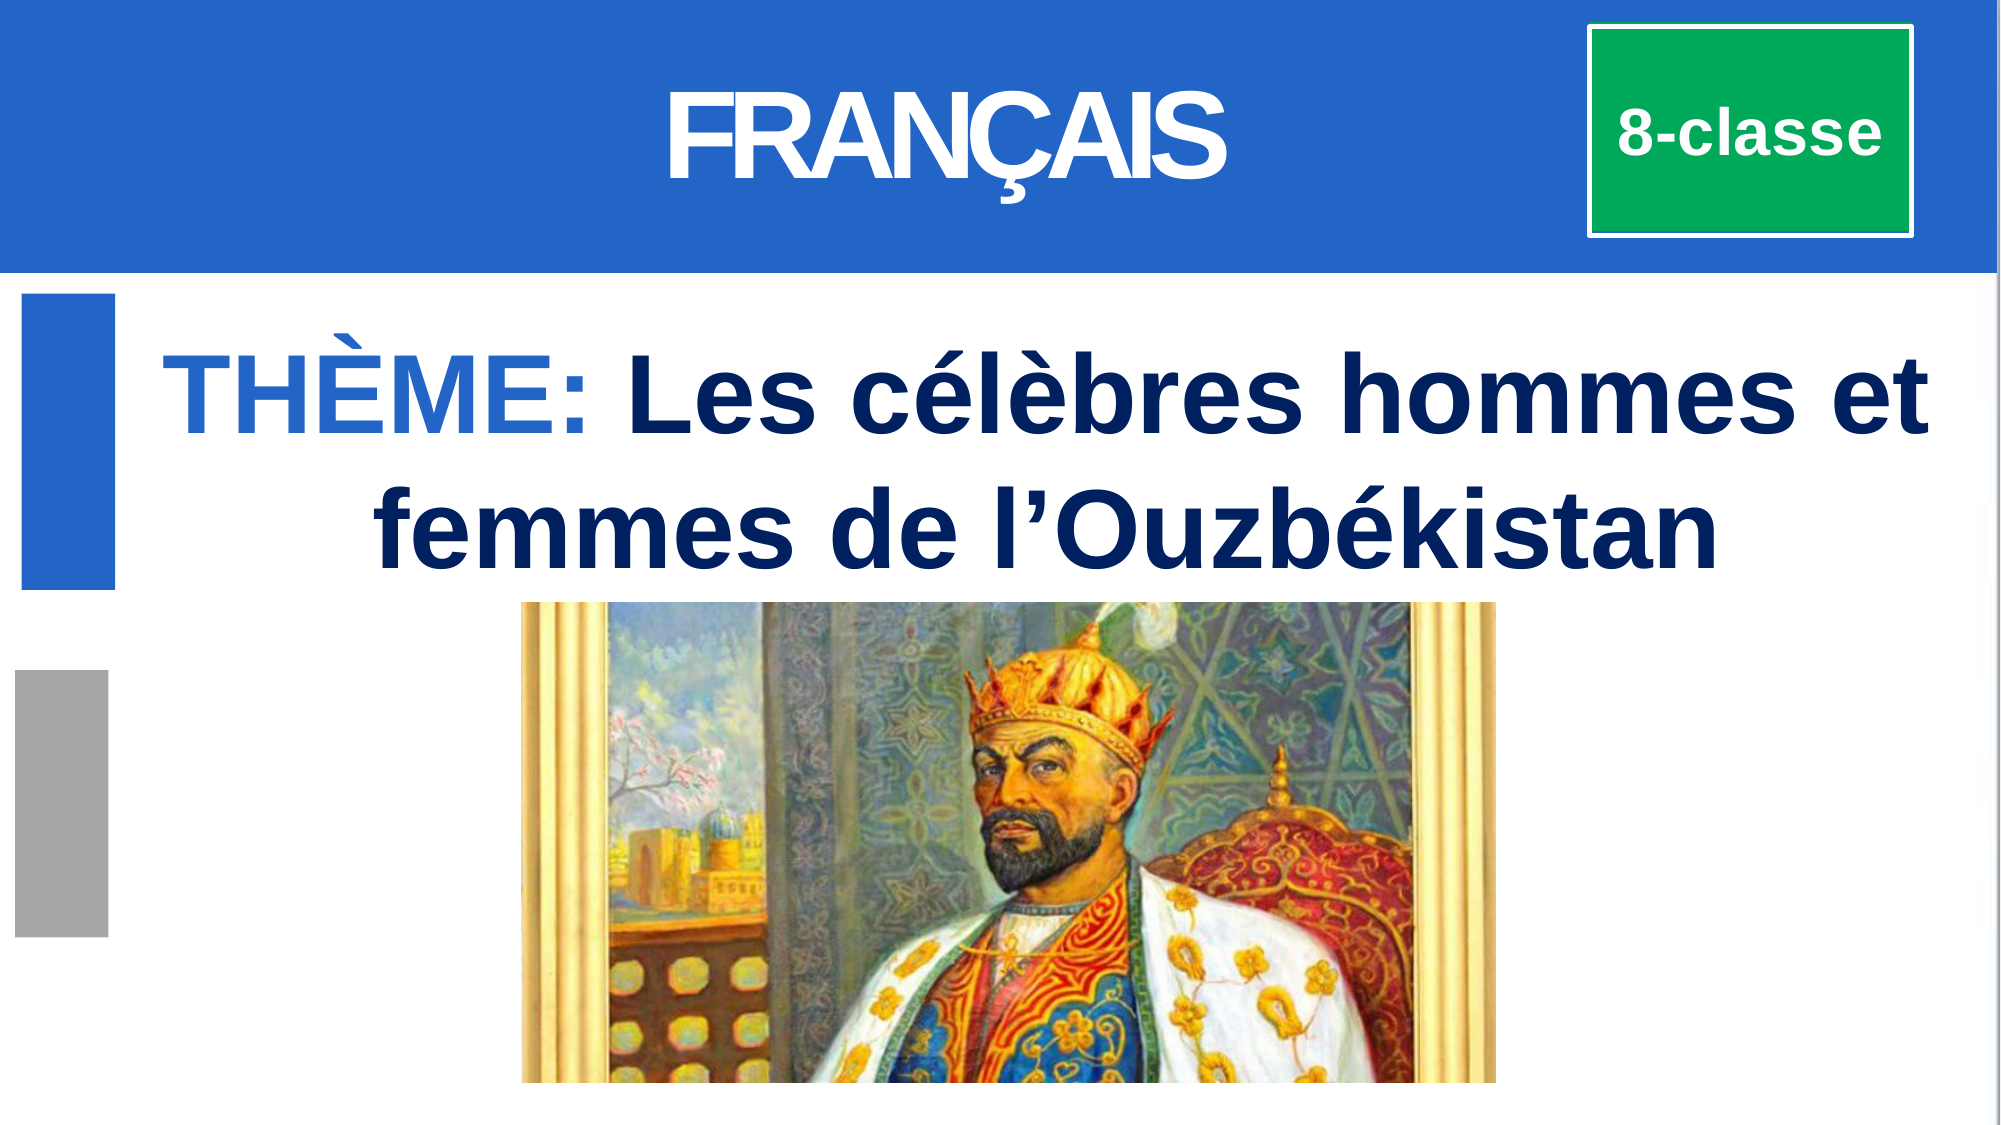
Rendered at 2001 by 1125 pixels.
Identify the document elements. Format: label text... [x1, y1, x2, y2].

text_box [1589, 21, 1912, 26]
text_box FRANÇAIS [337, 48, 1350, 204]
picture [0, 0, 2001, 1125]
text_box 8-classe [1616, 83, 1886, 169]
text_box [15, 670, 109, 938]
text_box [1589, 26, 1912, 236]
text_box THÈME: Les célèbres hommes et femmes de l’Ouzbékistan [140, 316, 1948, 592]
text_box [0, 0, 1997, 273]
text_box [21, 293, 116, 590]
